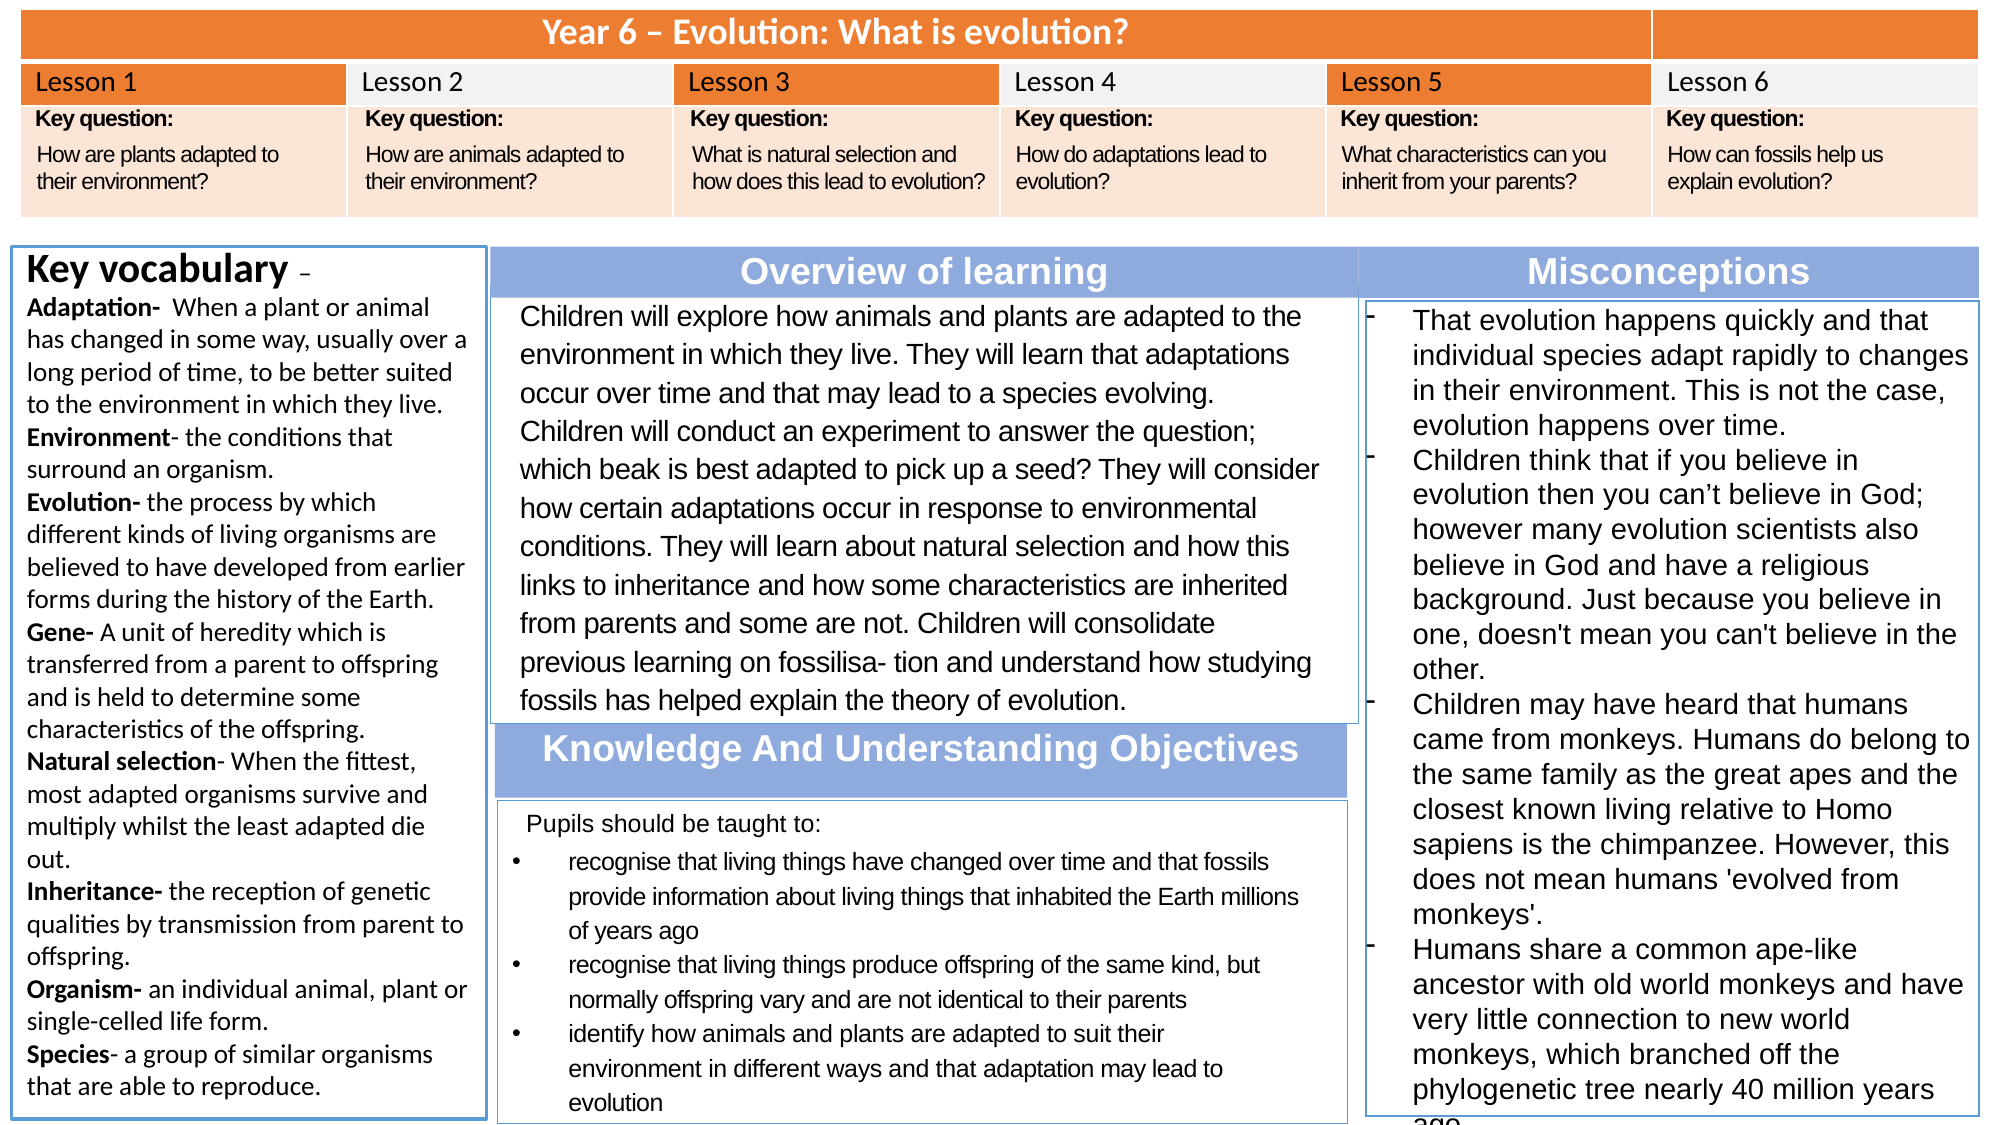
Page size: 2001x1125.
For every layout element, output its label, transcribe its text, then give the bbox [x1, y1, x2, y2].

table_cell Lesson 3 [674, 64, 999, 105]
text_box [494, 723, 1348, 1120]
table_header Year 6 – Evolution: What is evolution? [21, 10, 1651, 59]
table_cell Lesson 4 [1001, 64, 1325, 105]
table_cell Key question: What is natural selection and how does this lead to evolution? [674, 107, 999, 217]
table_cell Lesson 5 [1327, 64, 1651, 105]
table_cell Key question: What characteristics can you inherit from your parents? [1327, 107, 1651, 217]
table_cell Key question: How are plants adapted to their environment? [21, 107, 346, 217]
table_cell Lesson 1 [21, 64, 346, 105]
table_cell Lesson 6 [1653, 64, 1978, 105]
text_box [1358, 246, 1979, 1116]
table_cell Key question: How do adaptations lead to evolution? [1001, 107, 1325, 217]
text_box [490, 246, 1358, 724]
text_box Key vocabulary – Adaptation- When a plant or animal has changed in some way, usually over a long period of time, to be better suited to the environment in which they live. Environment- the conditions that surround an organism. Evolution- the process by which different kinds of living organisms are believed to have developed from earlier forms during the history of the Earth. Gene- A unit of heredity which is transferred from a parent to offspring and is held to determine some characteristics of the offspring. Natural selection- When the fittest, most adapted organisms survive and multiply whilst the least adapted die out. Inheritance- the reception of genetic qualities by transmission from parent to offspring. Organism- an individual animal, plant or single-celled life form. Species- a group of similar organisms that are able to reproduce. [11, 246, 487, 1119]
table_cell Lesson 2 [348, 64, 672, 105]
table_cell Key question: How can fossils help us explain evolution? [1653, 107, 1978, 217]
table_cell Key question: How are animals adapted to their environment? [348, 107, 672, 217]
table_header [1653, 10, 1978, 59]
